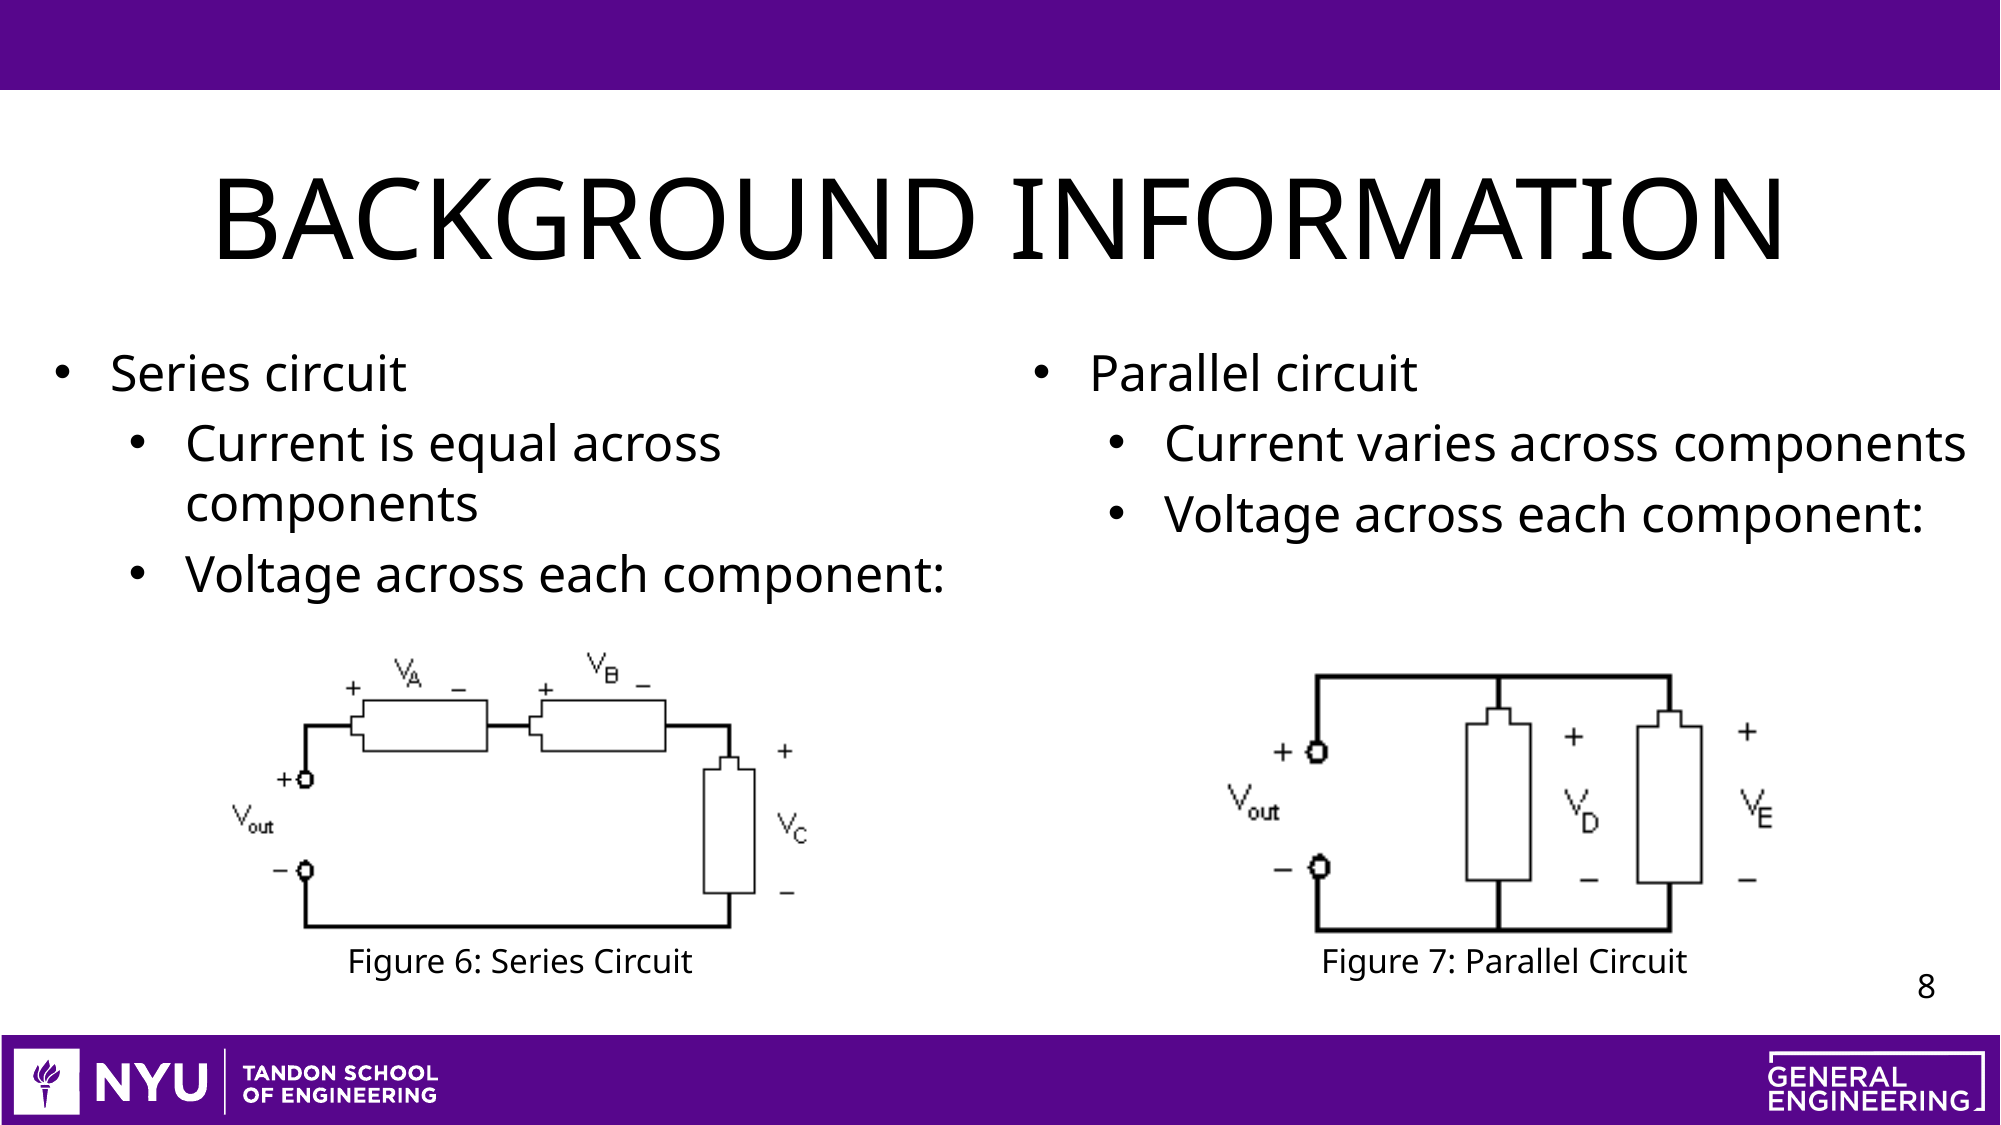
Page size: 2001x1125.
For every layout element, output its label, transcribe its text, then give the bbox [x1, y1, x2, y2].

text_box Figure 6: Series Circuit [97, 933, 944, 988]
title BACKGROUND INFORMATION [92, 132, 1908, 292]
picture [217, 637, 823, 986]
picture [1206, 644, 1803, 967]
text_box 8 [1802, 958, 1951, 1013]
text_box [0, 0, 2000, 91]
text_box Figure 7: Parallel Circuit [1081, 933, 1928, 988]
picture [1768, 1051, 1985, 1111]
text_box [1, 1034, 2000, 1125]
picture [13, 1048, 438, 1115]
